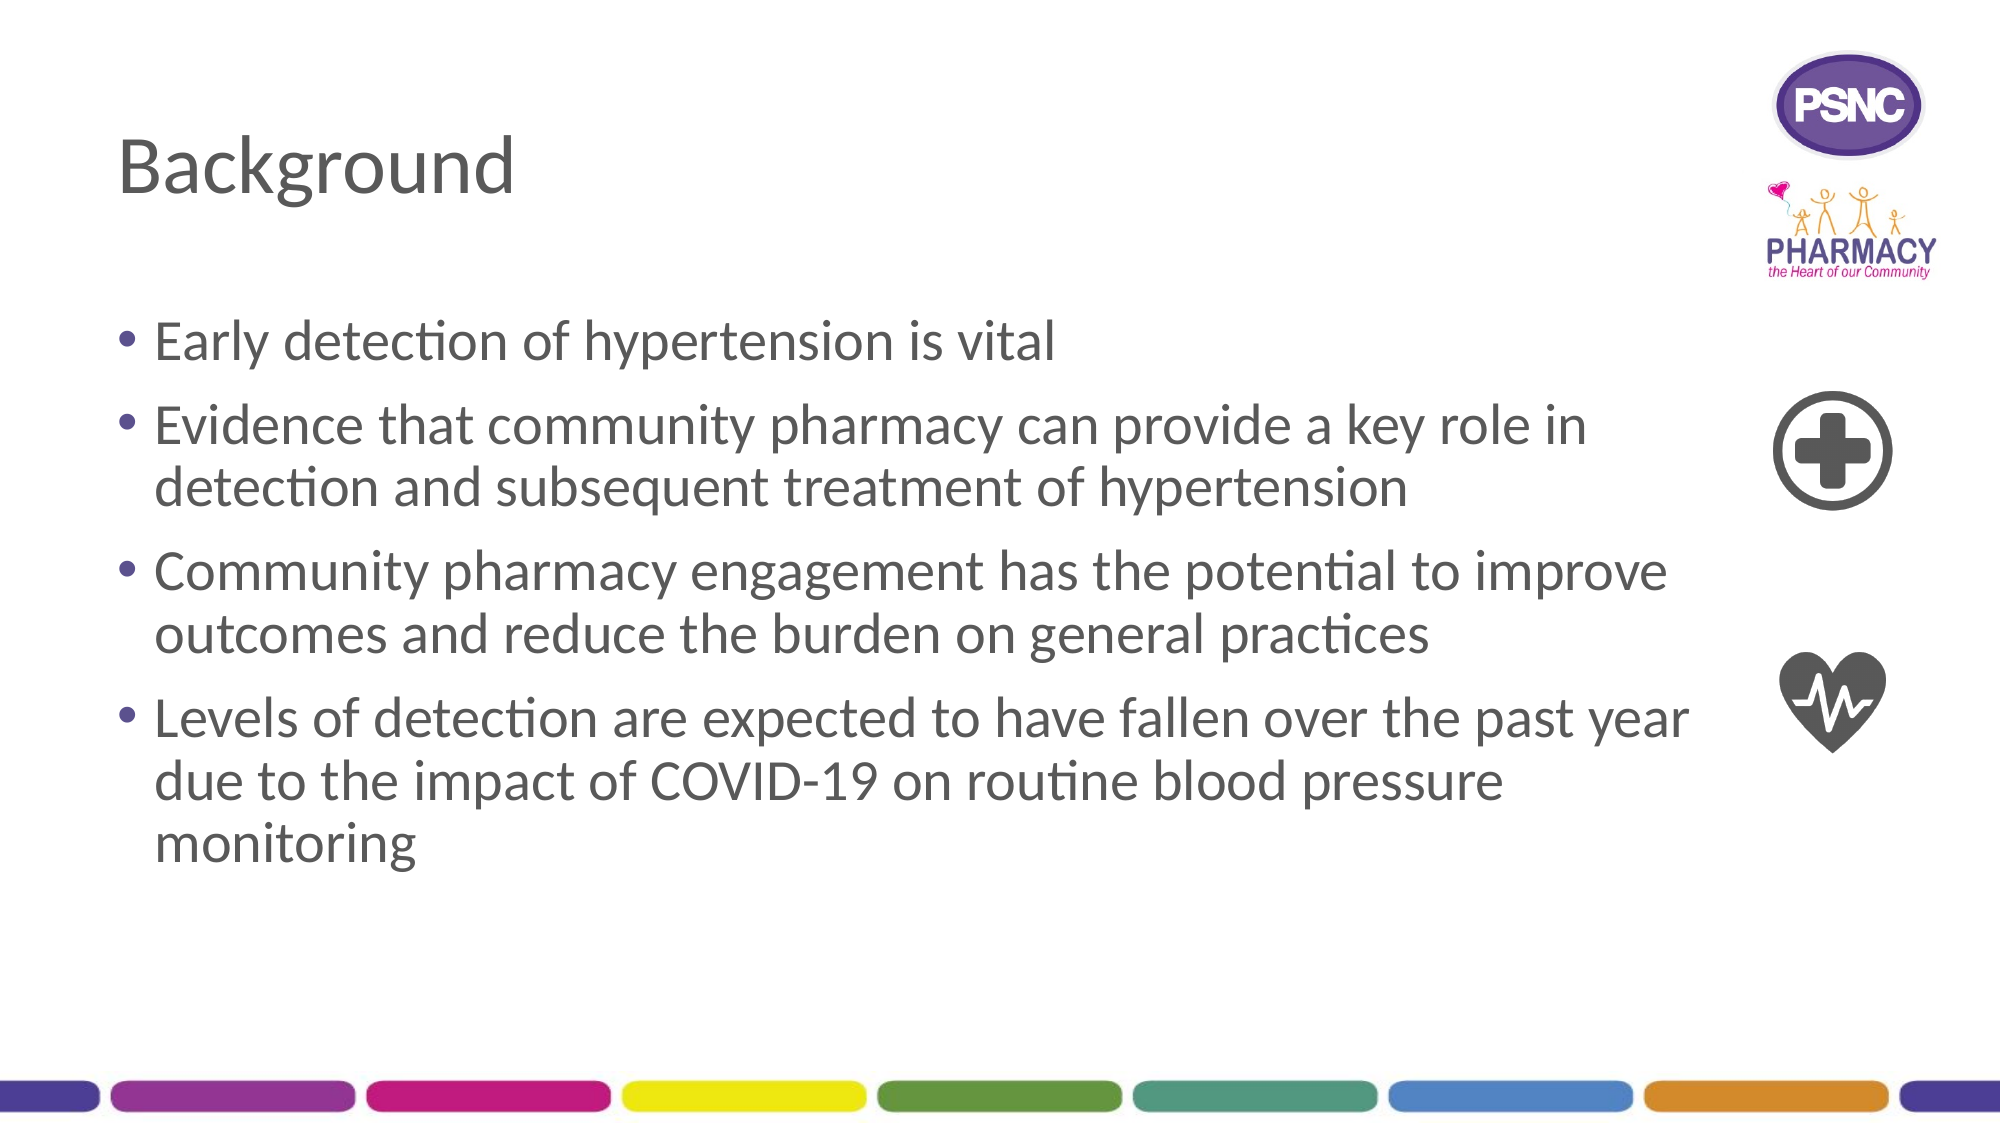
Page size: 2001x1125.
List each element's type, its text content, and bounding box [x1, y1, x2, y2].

picture [1757, 627, 1908, 779]
picture [1757, 375, 1908, 526]
title Background [102, 43, 1721, 278]
picture [1742, 39, 1954, 289]
picture [0, 1071, 2000, 1123]
list Early detection of hypertension is vital Evidence that community pharmacy can provide a key role in detection and subsequent treatment of hypertension Community pharmacy engagement has the potential to improve outcomes and reduce the burden on general practices Levels of detection are expected to have fallen over the past year due to the impact of COVID-19 on routine blood pressure monitoring [102, 302, 1746, 976]
